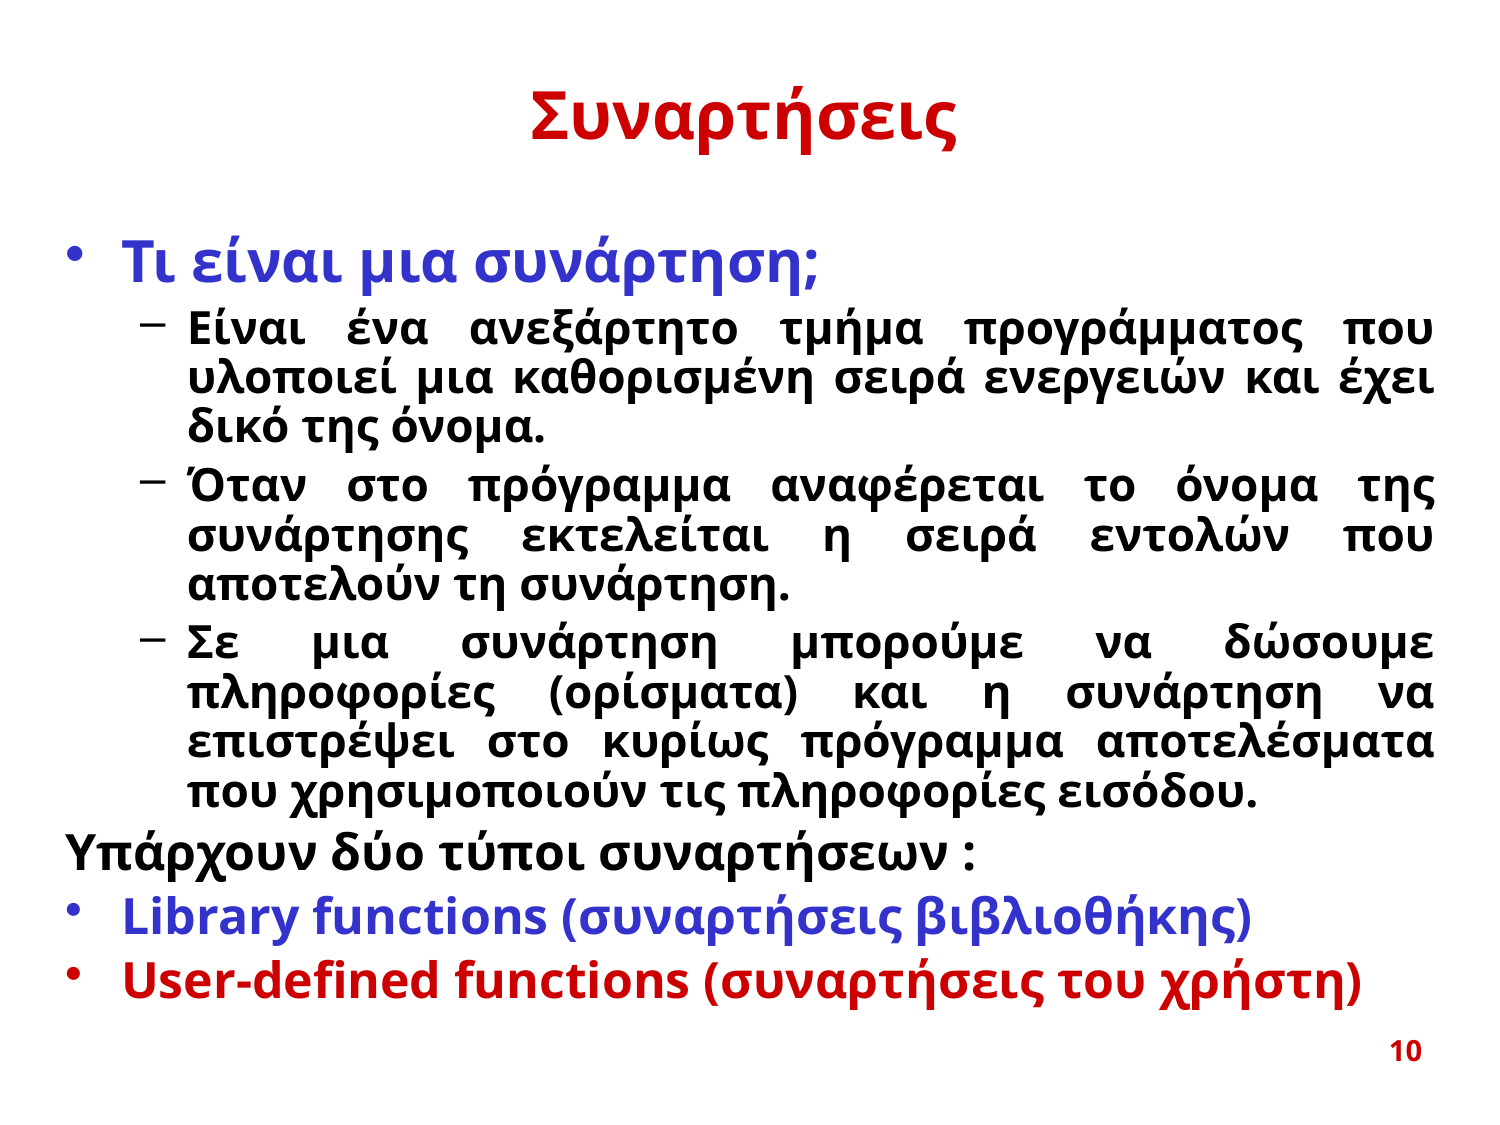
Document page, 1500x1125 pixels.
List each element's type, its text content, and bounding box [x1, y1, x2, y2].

list Τι είναι μια συνάρτηση; Είναι ένα ανεξάρτητο τμήμα προγράμματος που υλοποιεί μια καθορισμένη σειρά ενεργειών και έχει δικό της όνομα. Όταν στο πρόγραμμα αναφέρεται το όνομα της συνάρτησης εκτελείται η σειρά εντολών που αποτελούν τη συνάρτηση. Σε μια συνάρτηση μπορούμε να δώσουμε πληροφορίες (ορίσματα) και η συνάρτηση να επιστρέψει στο κυρίως πρόγραμμα αποτελέσματα που χρησιμοποιούν τις πληροφορίες εισόδου. Υπάρχουν δύο τύποι συναρτήσεων : Library functions (συναρτήσεις βιβλιοθήκης) User-defined functions (συναρτήσεις του χρήστη) [50, 224, 1450, 1000]
slide_number 10 [1250, 1025, 1438, 1100]
title Συναρτήσεις [50, 50, 1438, 175]
